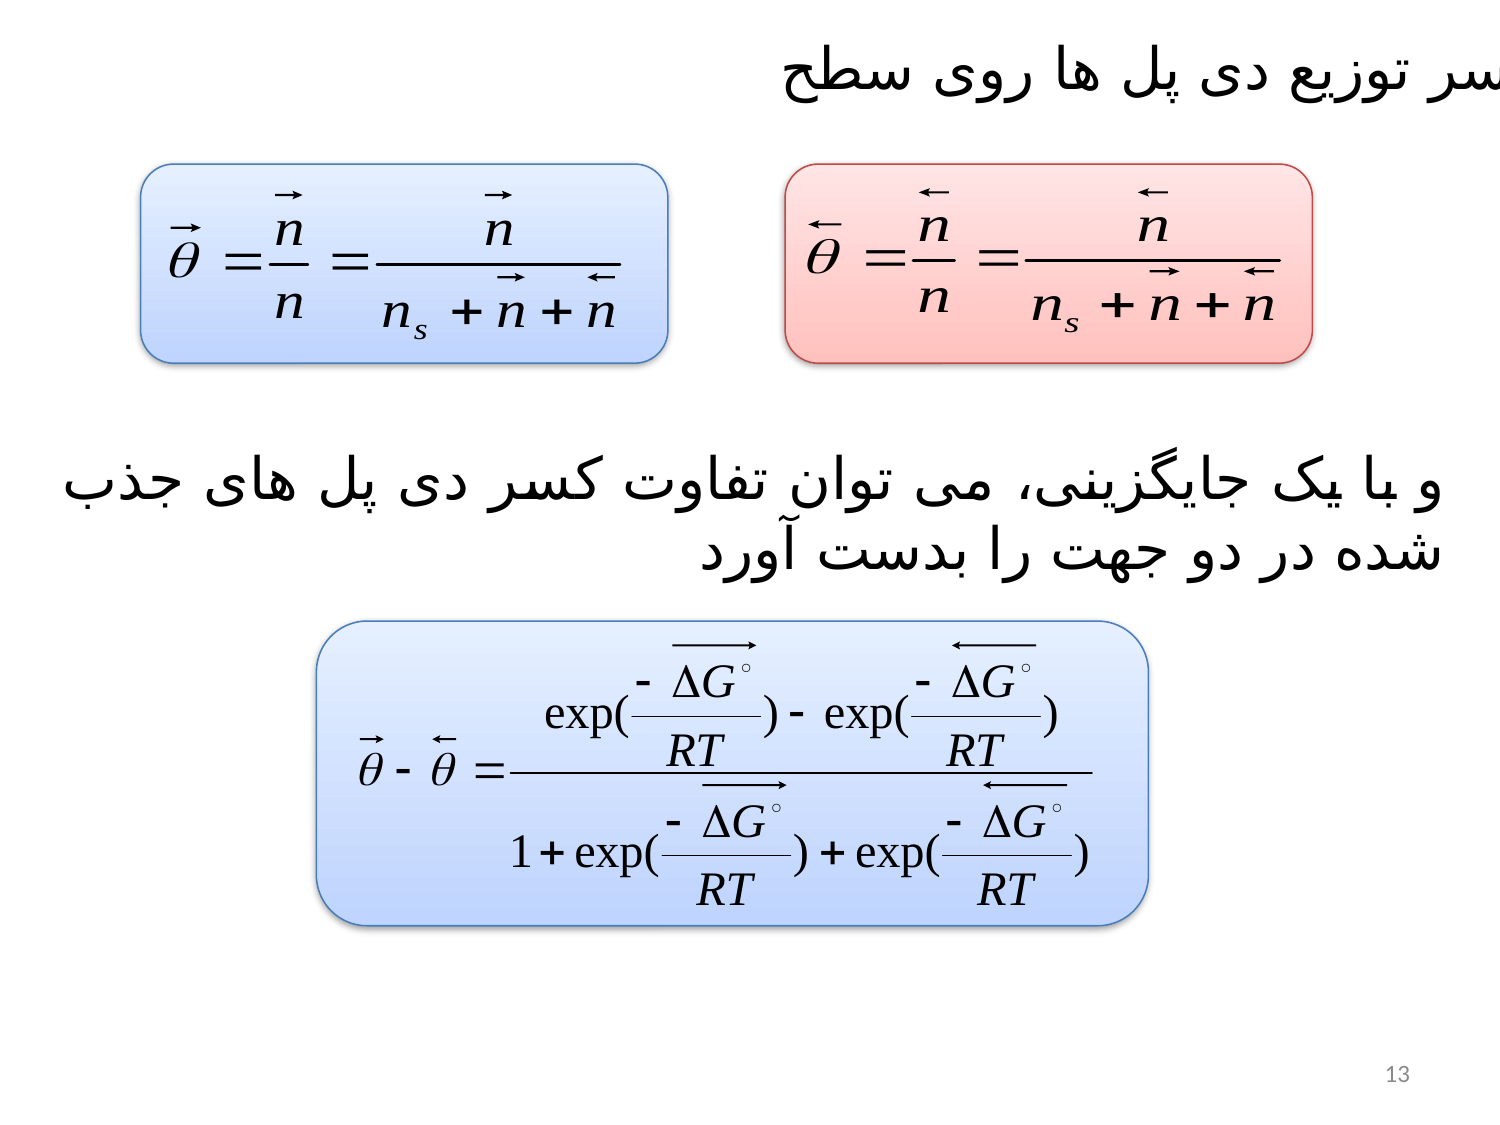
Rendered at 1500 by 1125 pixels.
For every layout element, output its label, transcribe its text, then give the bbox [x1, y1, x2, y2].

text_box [351, 632, 1102, 915]
text_box و با یک جايگزينی، می توان تفاوت کسر دی پل های جذب شده در دو جهت را بدست آورد [46, 433, 1460, 589]
text_box [784, 163, 1314, 365]
slide_number 13 [1074, 1042, 1425, 1103]
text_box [159, 177, 636, 352]
text_box کسر توزیع دی پل ها روی سطح [765, 23, 1500, 109]
text_box [315, 620, 1150, 927]
text_box [139, 163, 669, 365]
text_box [796, 175, 1295, 346]
